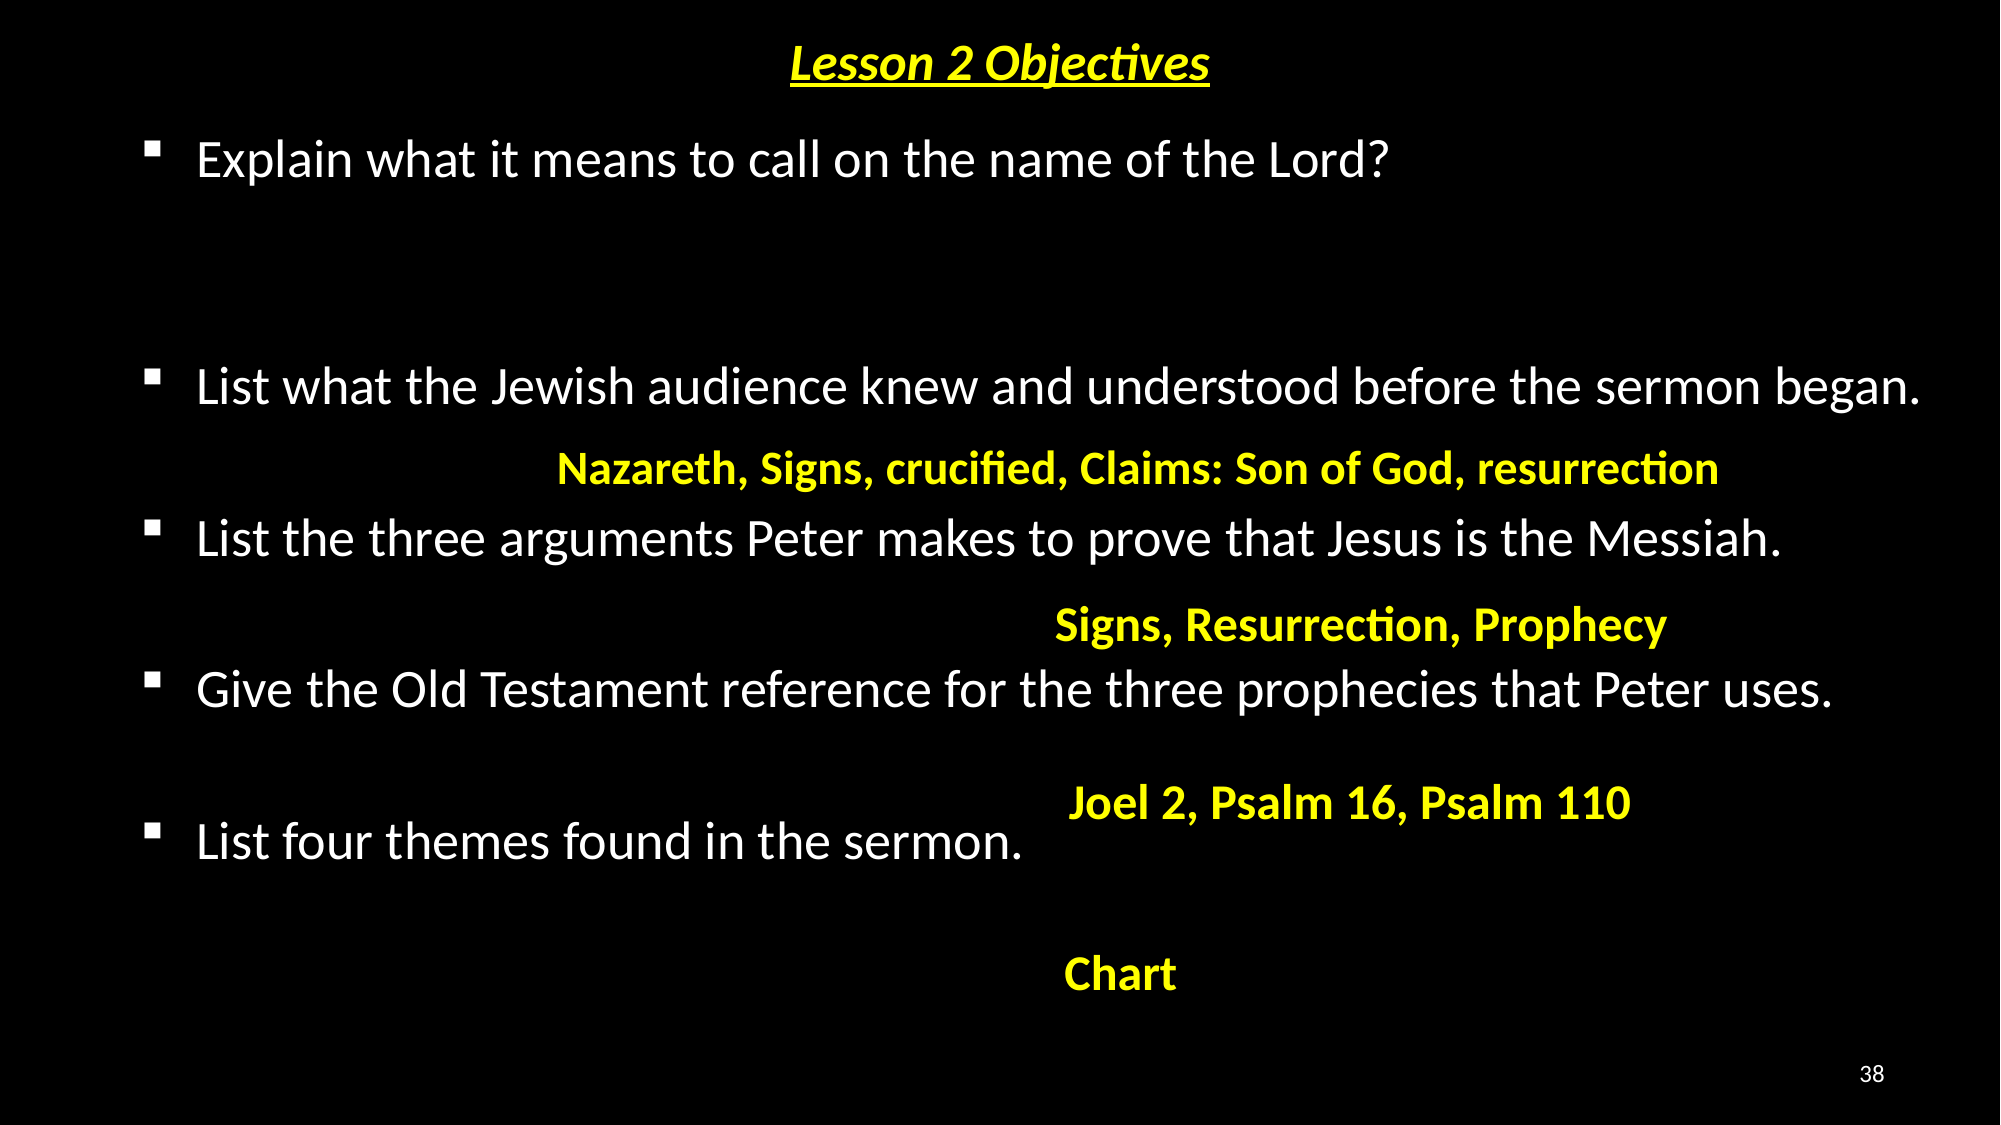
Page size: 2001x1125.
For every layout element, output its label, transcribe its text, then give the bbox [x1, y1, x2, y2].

text_box Chart [595, 933, 1646, 1009]
list Explain what it means to call on the name of the Lord? List what the Jewish audience knew and understood before the sermon began. List the three arguments Peter makes to prove that Jesus is the Messiah. Give the Old Testament reference for the three prophecies that Peter uses. List four themes found in the sermon. [125, 115, 1963, 1016]
text_box Signs, Resurrection, Prophecy [293, 584, 1694, 660]
title Lesson 2 Objectives [99, 19, 1900, 99]
text_box Nazareth, Signs, crucified, Claims: Son of God, resurrection [293, 429, 1757, 502]
text_box Joel 2, Psalm 16, Psalm 110 [595, 762, 1646, 837]
slide_number 38 [1433, 1042, 1900, 1103]
